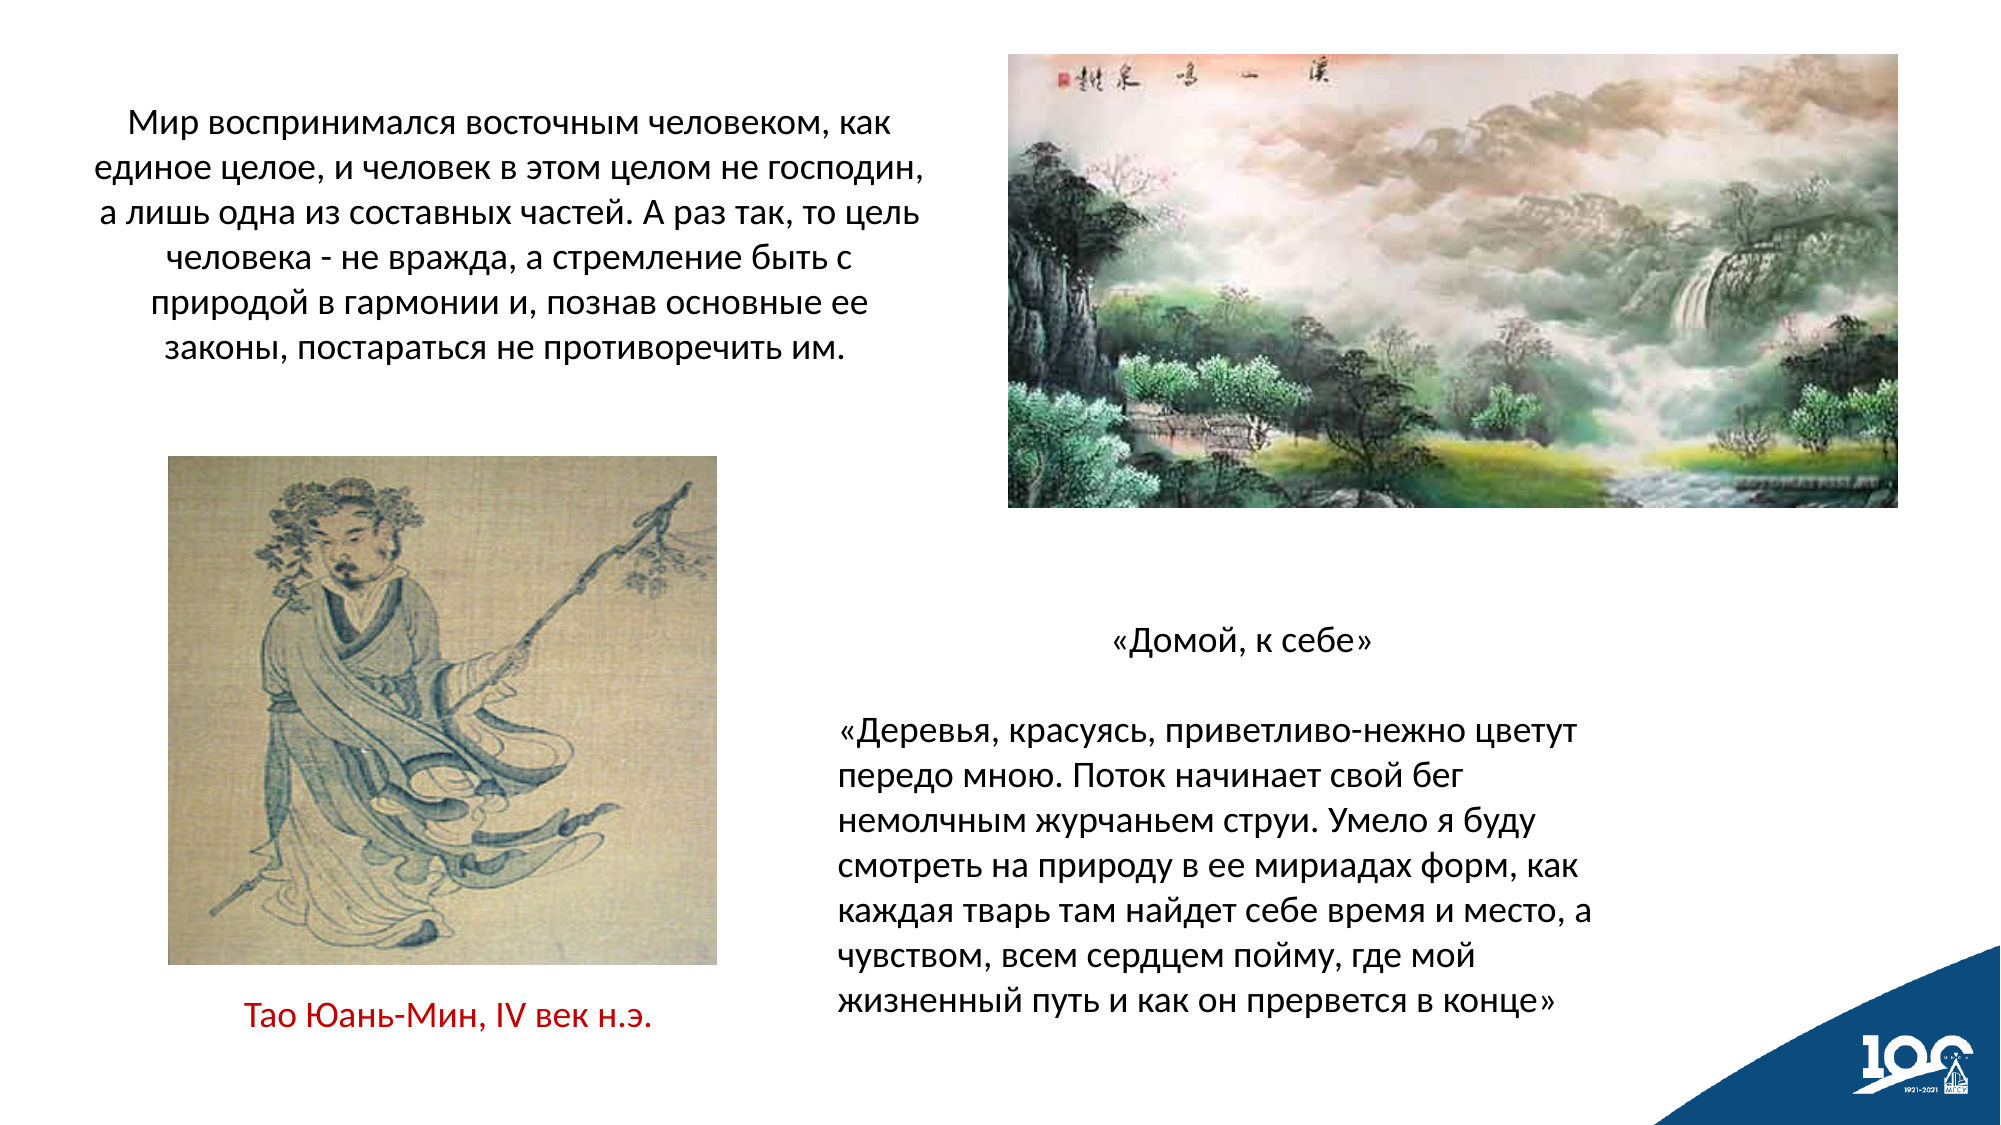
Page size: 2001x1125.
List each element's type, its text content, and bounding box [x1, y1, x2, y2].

text_box Мир воспринимался восточным человеком, как единое целое, и человек в этом целом не господин, а лишь одна из составных частей. А раз так, то цель человека - не вражда, а стремление быть с природой в гармонии и, познав основные ее законы, постараться не противоречить им. [78, 89, 941, 375]
picture [168, 54, 2000, 1125]
text_box Тао Юань-Мин, IV век н.э. [168, 982, 729, 1043]
text_box «Домой, к себе» «Деревья, красуясь, приветливо-нежно цветут передо мною. Поток начинает свой бег немолчным журчаньем струи. Умело я буду смотреть на природу в ее мириадах форм, как каждая тварь там найдет себе время и место, а чувством, всем сердцем пойму, где мой жизненный путь и как он прервется в конце» [822, 562, 1662, 1028]
